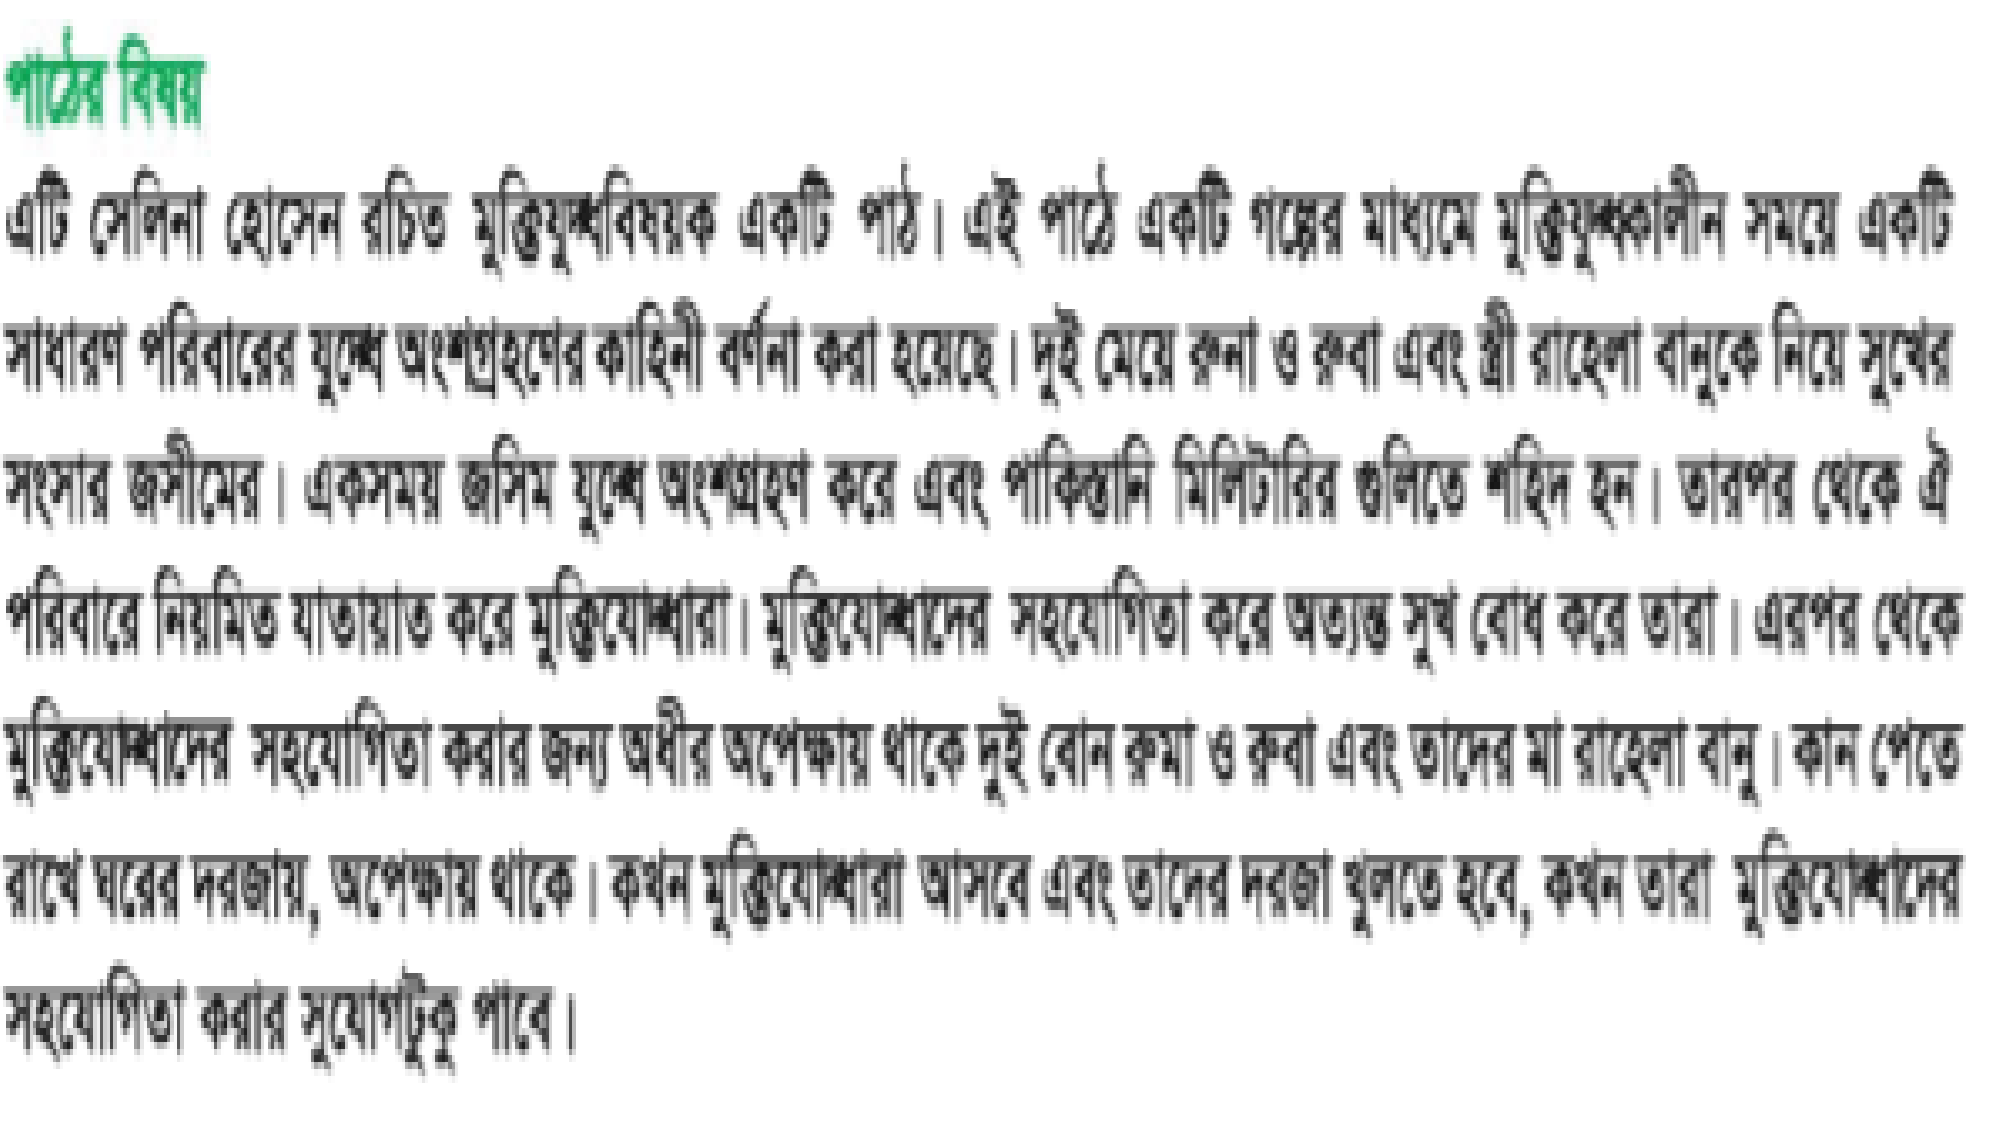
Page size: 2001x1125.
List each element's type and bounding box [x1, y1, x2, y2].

list [0, 0, 2000, 1125]
